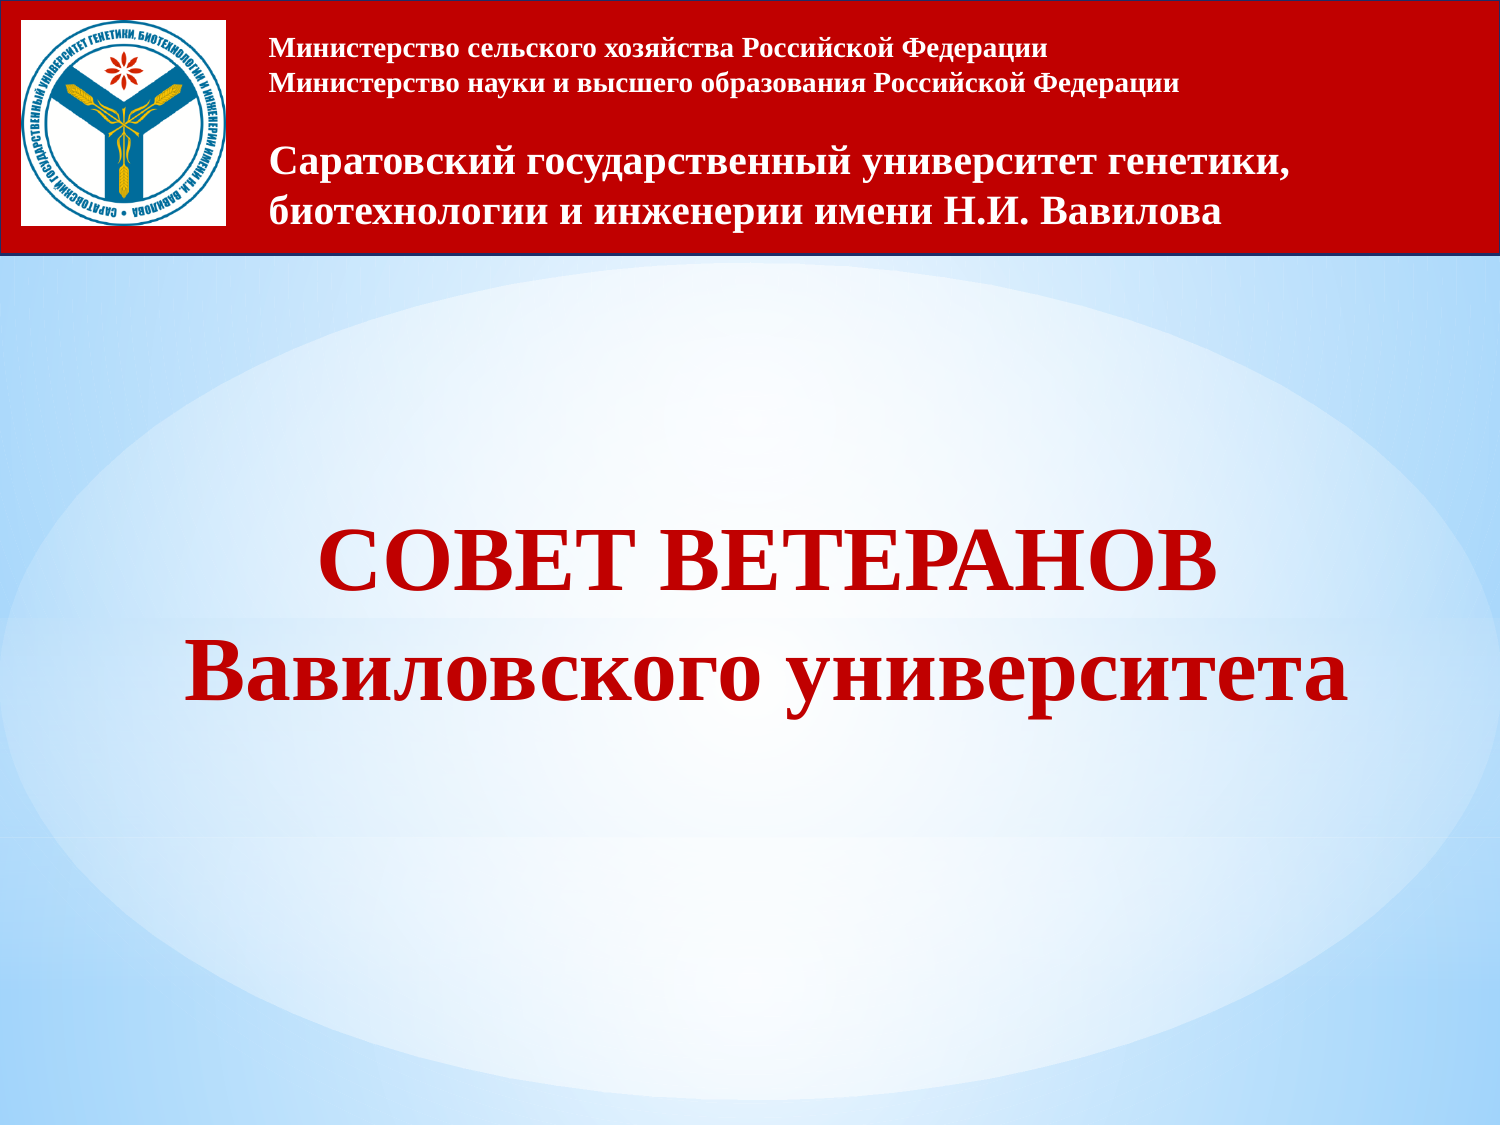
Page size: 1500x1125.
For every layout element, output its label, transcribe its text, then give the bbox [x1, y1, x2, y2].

text_box СОВЕТ ВЕТЕРАНОВ Вавиловского университета [159, 491, 1376, 727]
picture [142, 142, 226, 226]
picture [135, 20, 226, 105]
picture [21, 134, 106, 226]
picture [25, 24, 223, 223]
text_box [0, 0, 1500, 256]
text_box Министерство сельского хозяйства Российской Федерации Министерство науки и высшего образования Российской Федерации Саратовский государственный университет генетики, биотехнологии и инженерии имени Н.И. Вавилова [253, 20, 1459, 241]
picture [21, 20, 113, 112]
